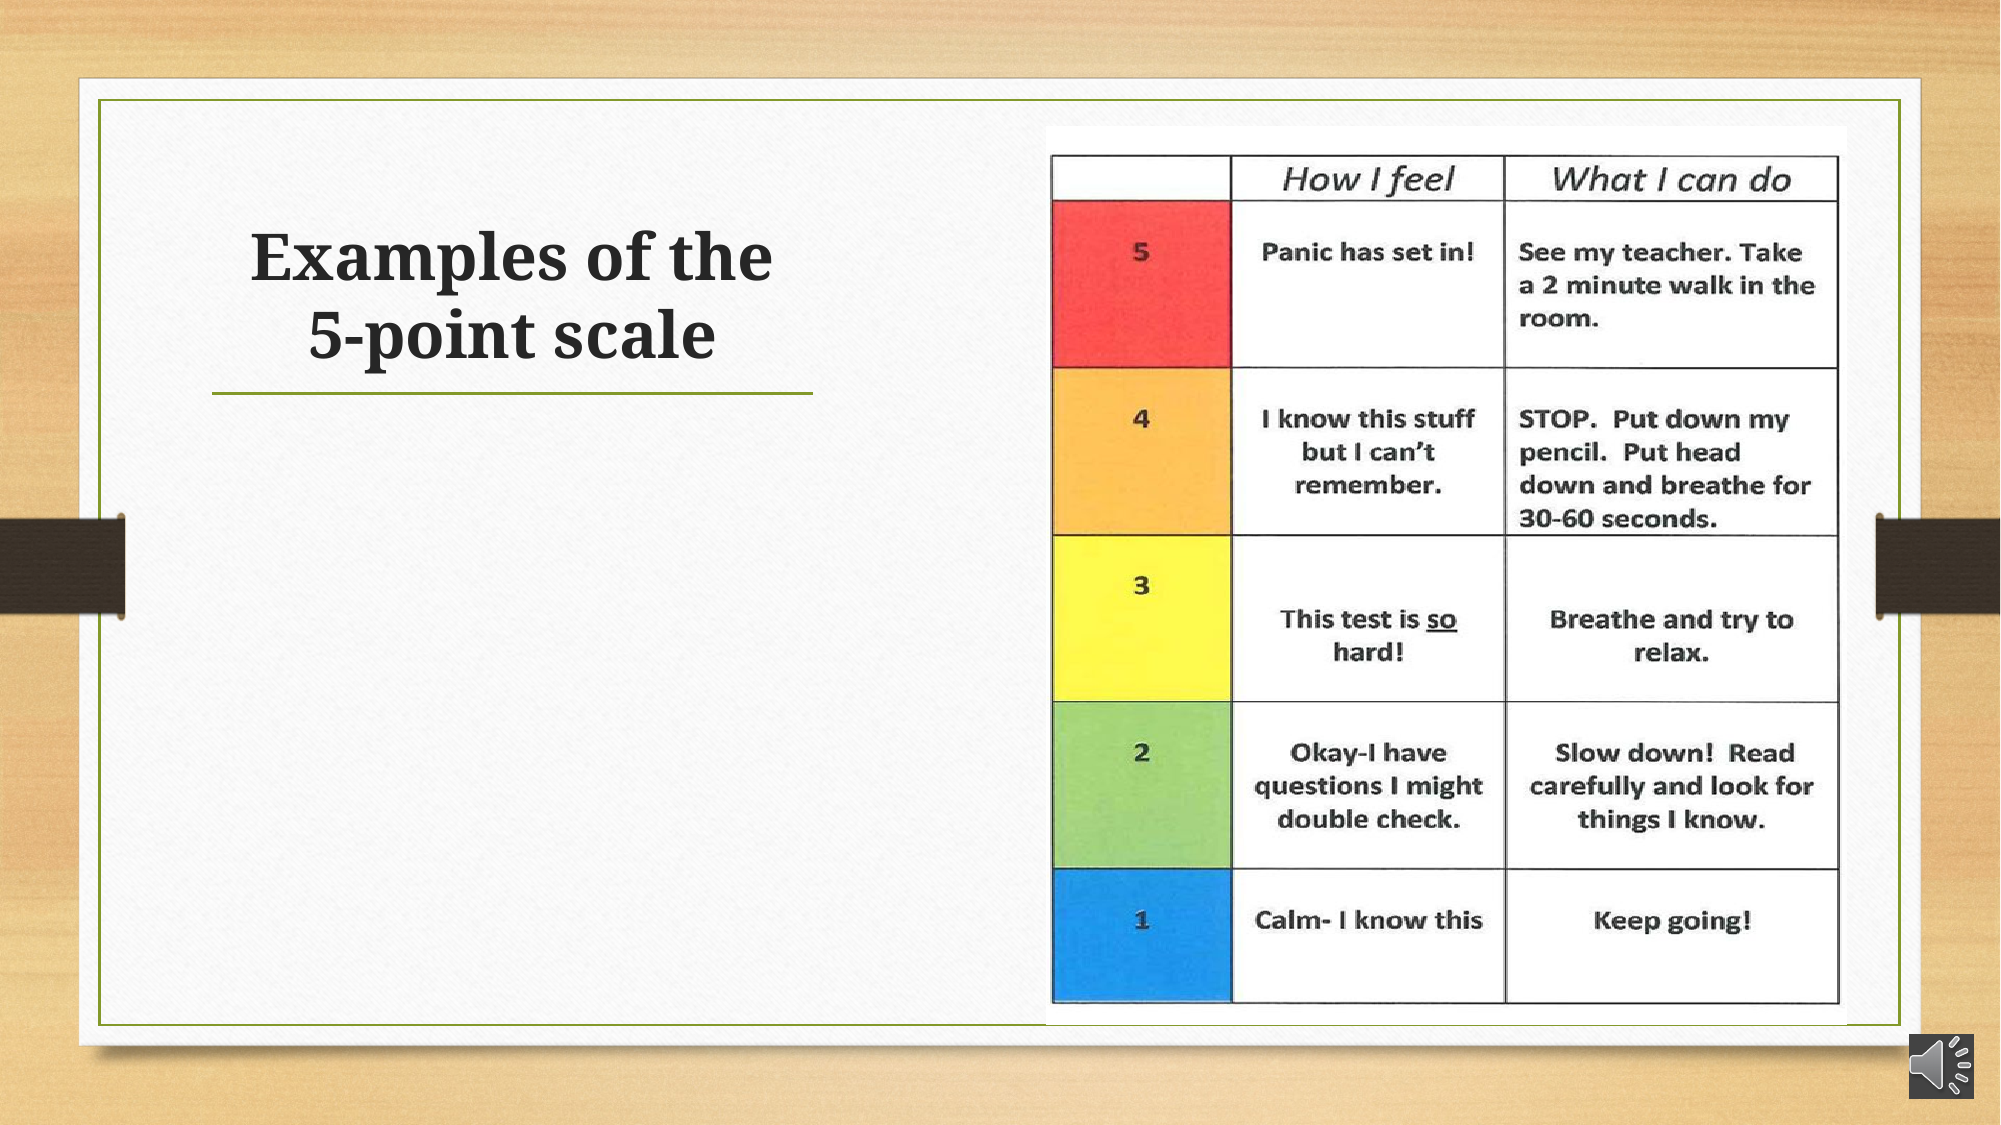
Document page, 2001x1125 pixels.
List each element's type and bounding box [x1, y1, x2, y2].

picture [1908, 1033, 1976, 1101]
picture [1045, 126, 1848, 1026]
text_box [0, 0, 2000, 1125]
